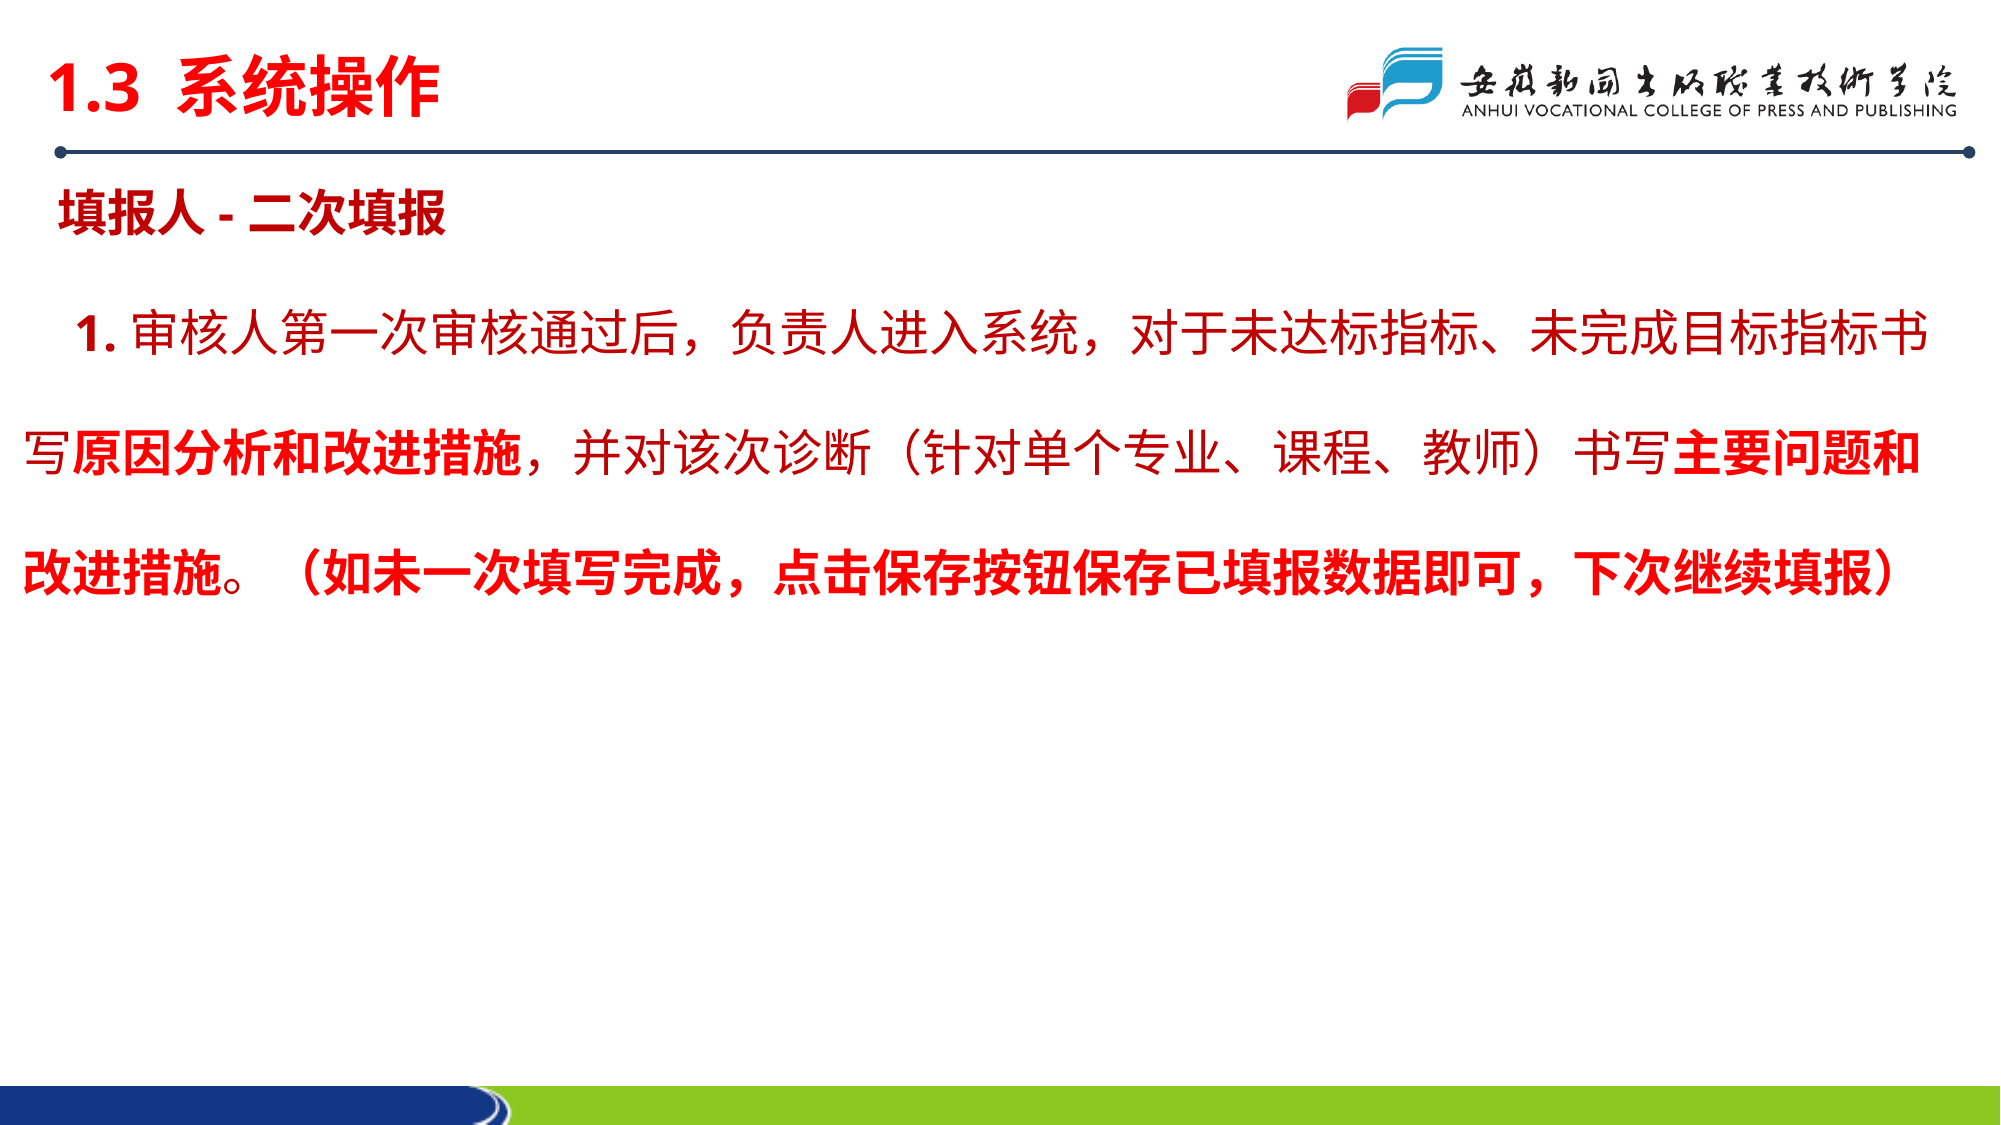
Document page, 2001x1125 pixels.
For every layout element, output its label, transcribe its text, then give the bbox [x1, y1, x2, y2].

picture [1337, 42, 1965, 125]
text_box 填报人-二次填报 1.审核人第一次审核通过后，负责人进入系统，对于未达标指标、未完成目标指标书写原因分析和改进措施，并对该次诊断（针对单个专业、课程、教师）书写主要问题和改进措施。（如未一次填写完成，点击保存按钮保存已填报数据即可，下次继续填报） [7, 113, 1971, 609]
picture [0, 1085, 2000, 1125]
text_box 1.3 系统操作 [31, 0, 1637, 133]
